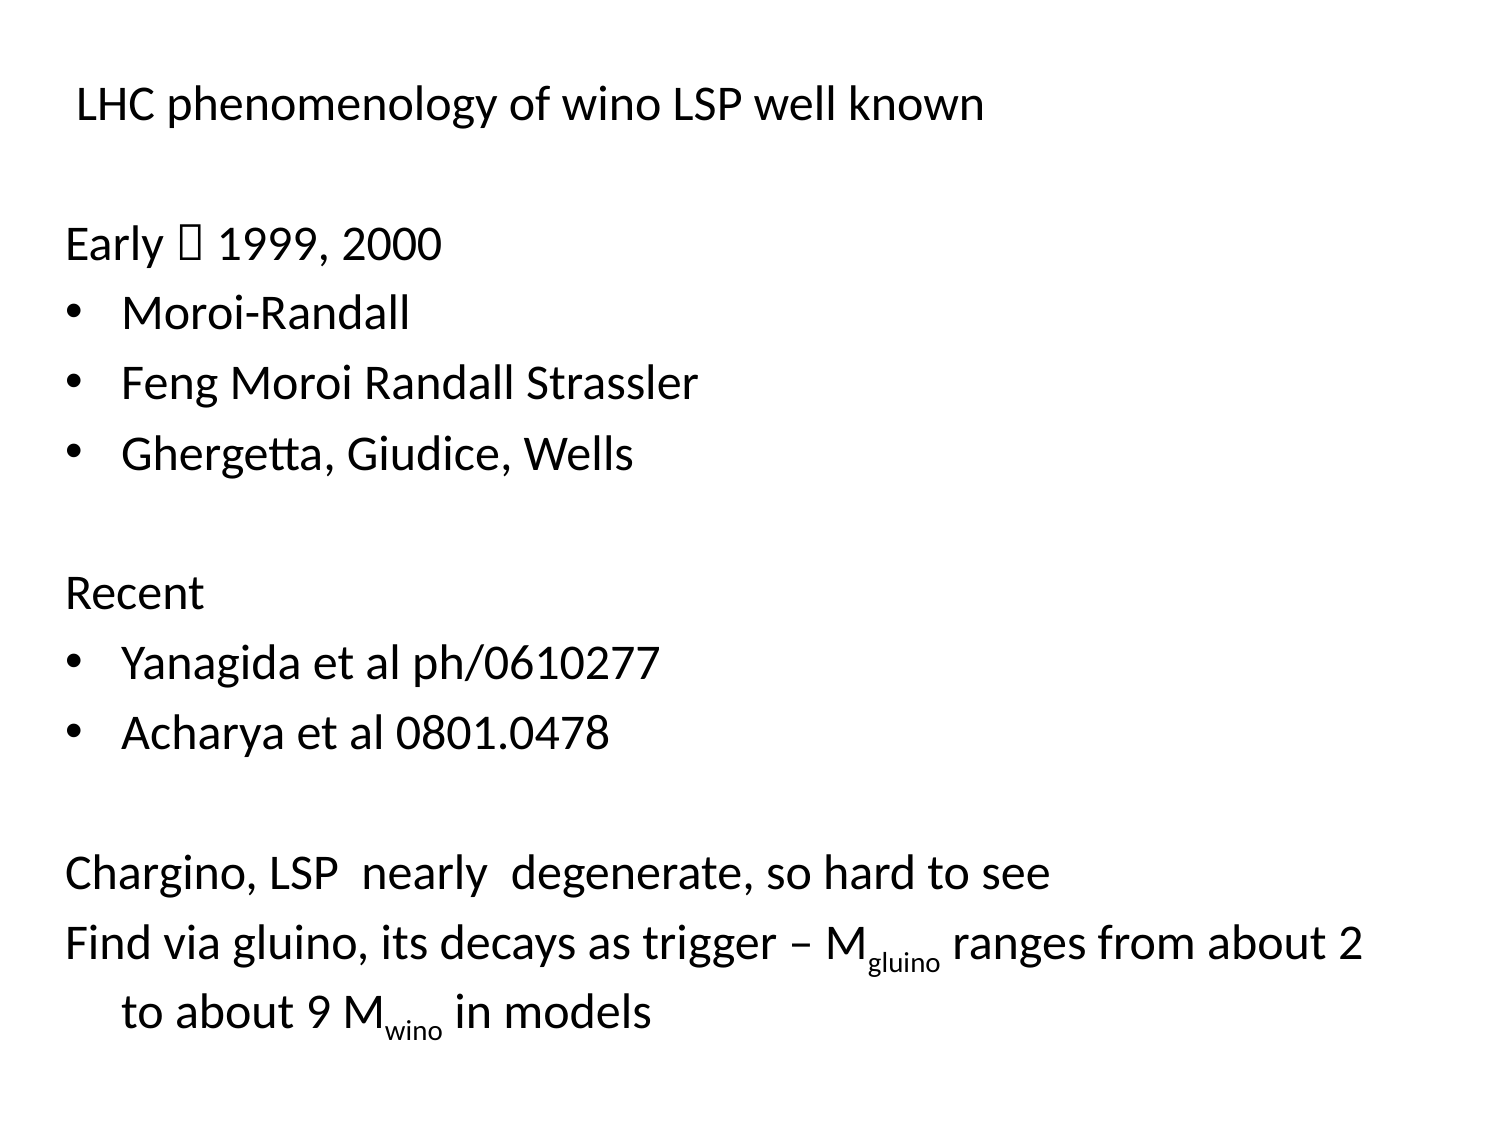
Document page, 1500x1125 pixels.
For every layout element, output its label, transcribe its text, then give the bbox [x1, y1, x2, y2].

list LHC phenomenology of wino LSP well known Early  1999, 2000 Moroi-Randall Feng Moroi Randall Strassler Ghergetta, Giudice, Wells Recent Yanagida et al ph/0610277 Acharya et al 0801.0478 Chargino, LSP nearly degenerate, so hard to see Find via gluino, its decays as trigger – Mgluino ranges from about 2 to about 9 Mwino in models [49, 62, 1426, 1063]
